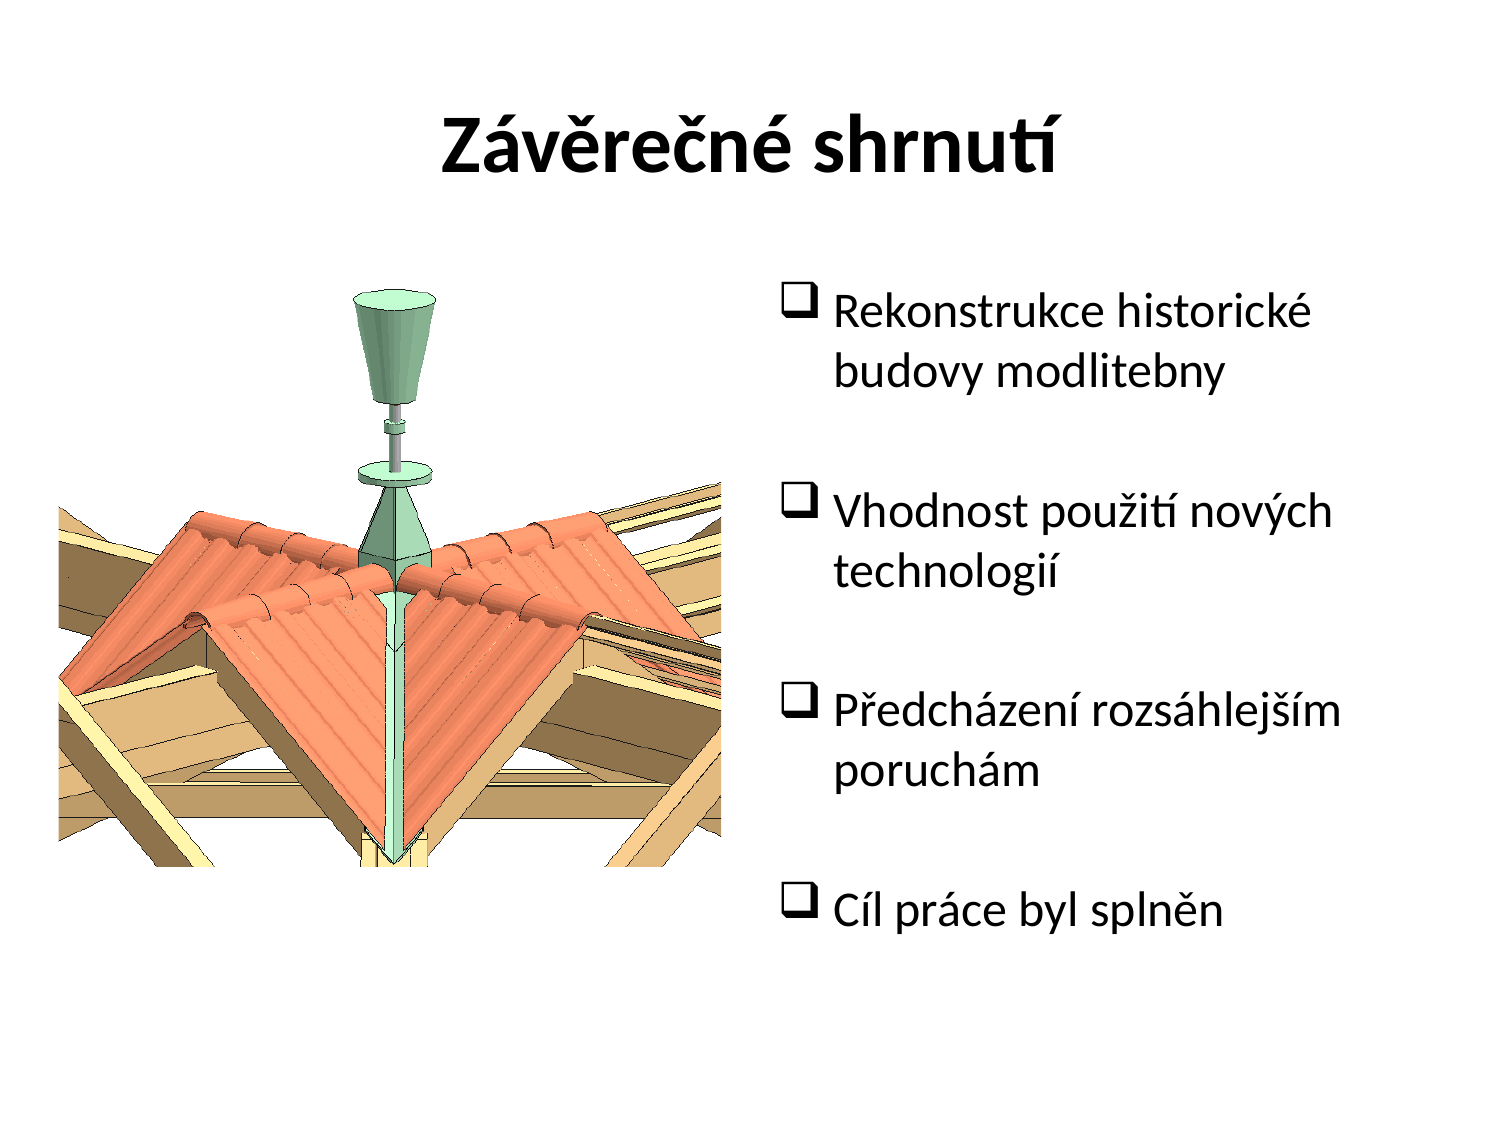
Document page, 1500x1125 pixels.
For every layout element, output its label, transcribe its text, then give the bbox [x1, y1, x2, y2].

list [58, 257, 722, 867]
title Závěrečné shrnutí [75, 45, 1425, 233]
list Rekonstrukce historické budovy modlitebny Vhodnost použití nových technologií Předcházení rozsáhlejším poruchám Cíl práce byl splněn [762, 269, 1454, 1005]
